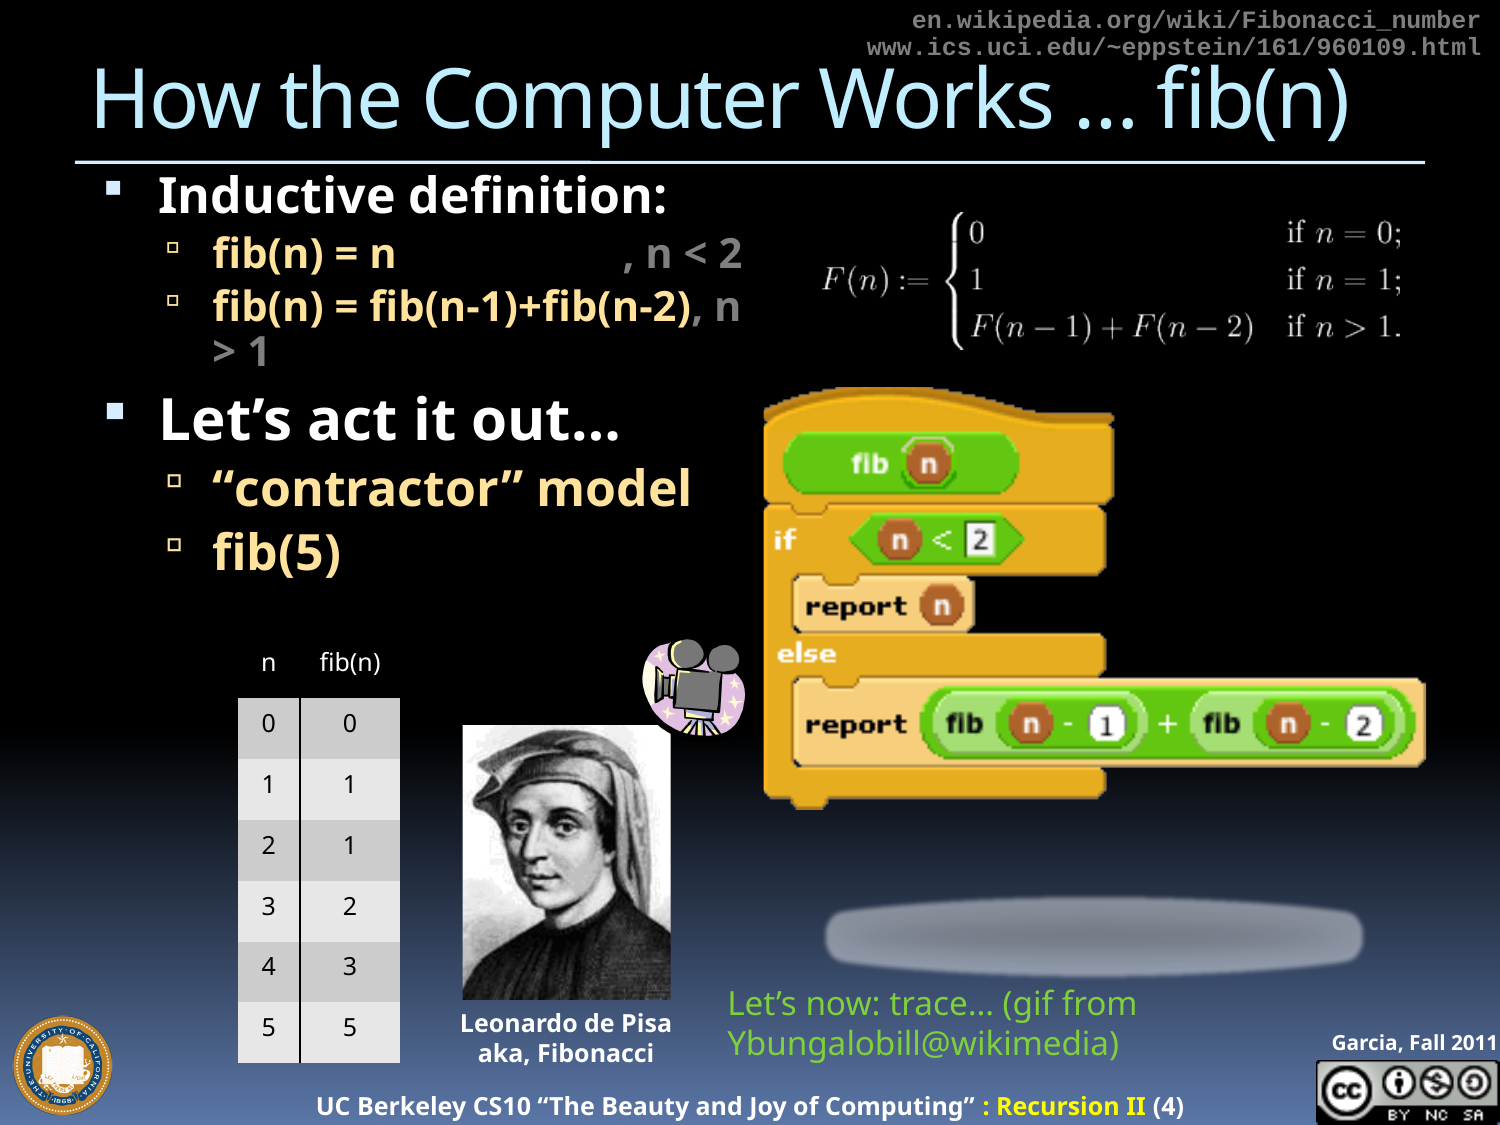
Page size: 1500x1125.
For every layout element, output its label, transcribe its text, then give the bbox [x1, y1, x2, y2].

table_cell 0 [238, 698, 299, 759]
picture [12, 1015, 113, 1116]
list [763, 387, 1427, 813]
table_cell 5 [238, 1002, 299, 1063]
table_cell 1 [301, 820, 400, 881]
text_box en.wikipedia.org/wiki/Fibonacci_number www.ics.uci.edu/~eppstein/161/960109.html [851, 0, 1497, 69]
text_box Leonardo de Pisa aka, Fibonacci [445, 999, 688, 1075]
table_header fib(n) [301, 638, 400, 698]
list Inductive definition: fib(n) = n , n < 2 fib(n) = fib(n-1)+fib(n-2), n > 1 Let’s act it out… “contractor” model fib(5) [75, 163, 763, 1034]
picture [1316, 1060, 1500, 1125]
table_cell 1 [238, 759, 299, 820]
picture [637, 634, 751, 743]
table_cell 2 [238, 820, 299, 881]
table_cell 1 [301, 759, 400, 820]
table_cell 5 [301, 1002, 400, 1063]
picture [462, 724, 671, 1001]
table_cell 2 [301, 881, 400, 942]
table_cell 4 [238, 942, 299, 1002]
picture [822, 211, 1401, 351]
table_cell 0 [301, 698, 400, 759]
table_cell 3 [238, 881, 299, 942]
table_cell 3 [301, 942, 400, 1002]
title How the Computer Works … fib(n) [75, 37, 1425, 163]
text_box Let’s now: trace… (gif from Ybungalobill@wikimedia) [712, 974, 1463, 1070]
table_header n [238, 638, 299, 698]
